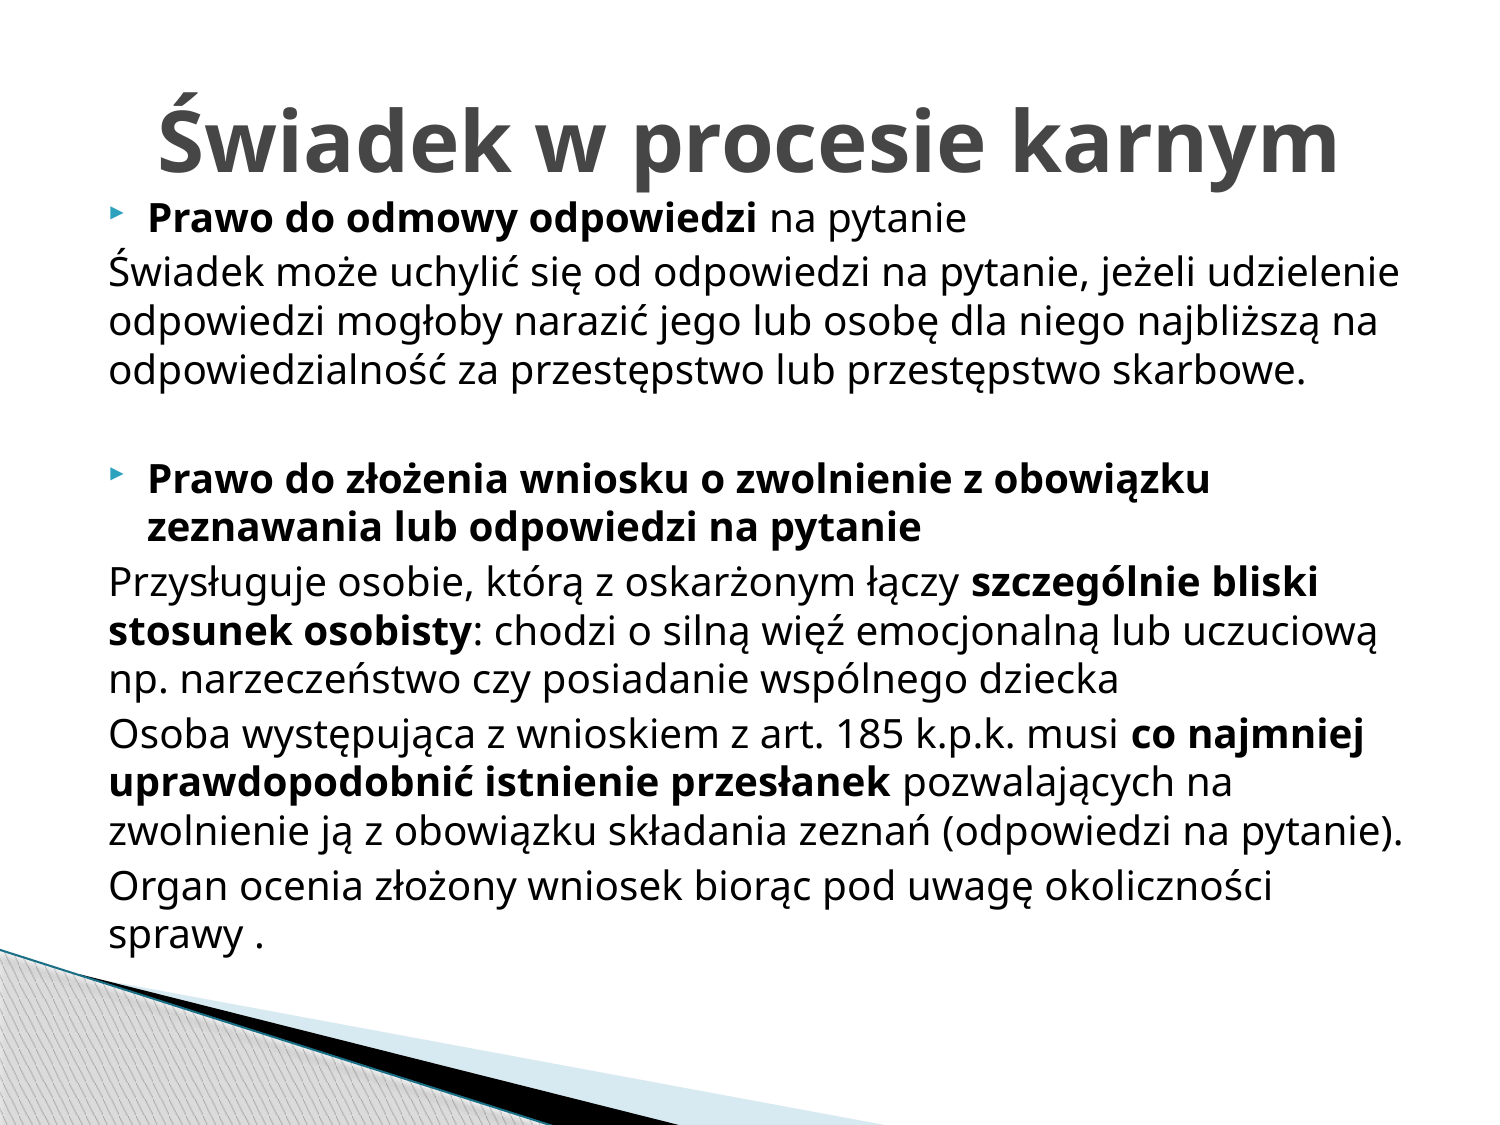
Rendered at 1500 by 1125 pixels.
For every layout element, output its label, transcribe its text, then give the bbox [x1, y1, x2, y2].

title Świadek w procesie karnym [75, 45, 1425, 233]
list Prawo do odmowy odpowiedzi na pytanie Świadek może uchylić się od odpowiedzi na pytanie, jeżeli udzielenie odpowiedzi mogłoby narazić jego lub osobę dla niego najbliższą na odpowiedzialność za przestępstwo lub przestępstwo skarbowe. Prawo do złożenia wniosku o zwolnienie z obowiązku zeznawania lub odpowiedzi na pytanie Przysługuje osobie, którą z oskarżonym łączy szczególnie bliski stosunek osobisty: chodzi o silną więź emocjonalną lub uczuciową np. narzeczeństwo czy posiadanie wspólnego dziecka Osoba występująca z wnioskiem z art. 185 k.p.k. musi co najmniej uprawdopodobnić istnienie przesłanek pozwalających na zwolnienie ją z obowiązku składania zeznań (odpowiedzi na pytanie). Organ ocenia złożony wniosek biorąc pod uwagę okoliczności sprawy . [76, 184, 1427, 1059]
